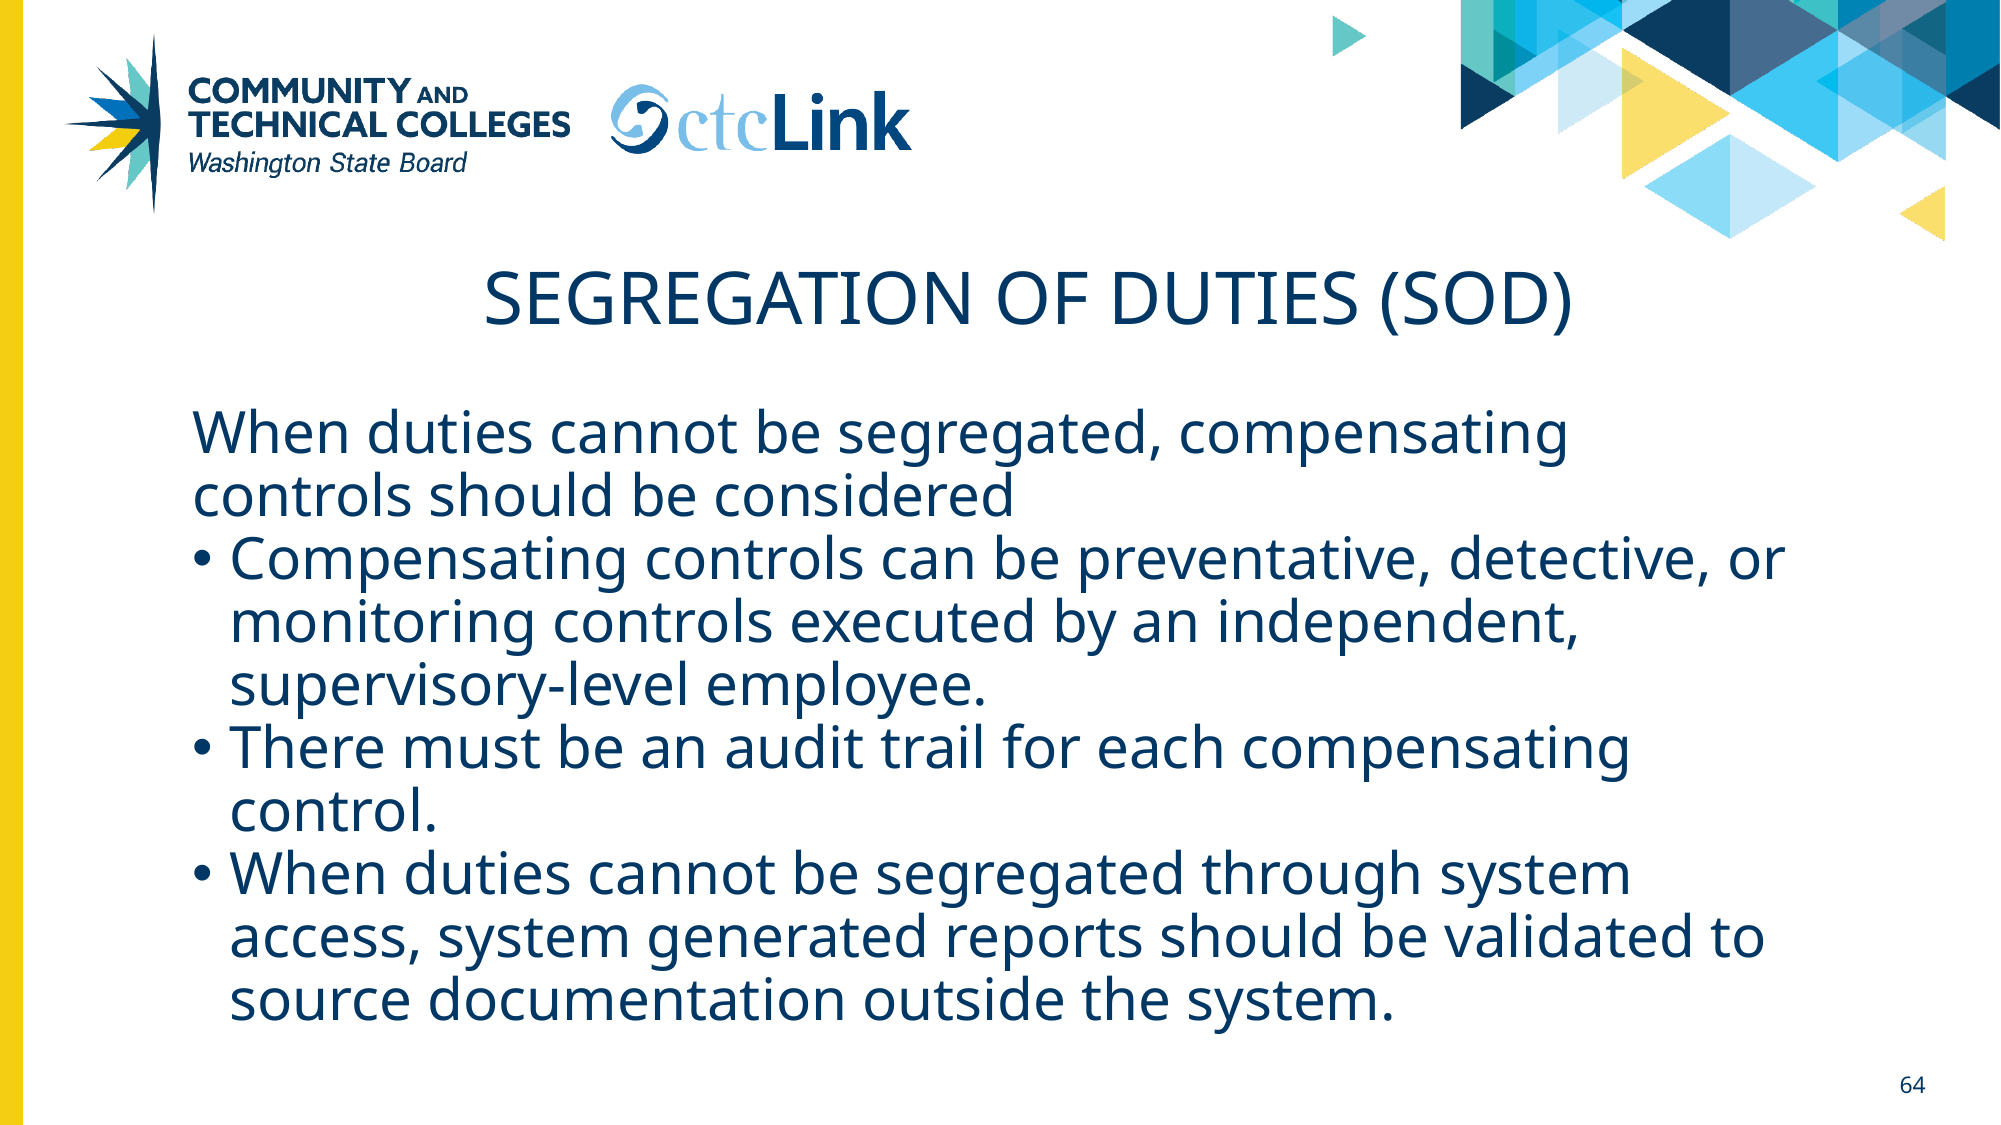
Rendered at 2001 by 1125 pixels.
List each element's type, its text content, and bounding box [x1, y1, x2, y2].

picture [1332, 0, 2000, 241]
picture [611, 84, 912, 154]
title Segregation of Duties (SOD) [117, 254, 1941, 385]
slide_number 64 [1838, 1063, 1941, 1103]
picture [64, 33, 570, 214]
list When duties cannot be segregated, compensating controls should be considered Compensating controls can be preventative, detective, or monitoring controls executed by an independent, supervisory-level employee. There must be an audit trail for each compensating control. When duties cannot be segregated through system access, system generated reports should be validated to source documentation outside the system. [177, 396, 1810, 1013]
